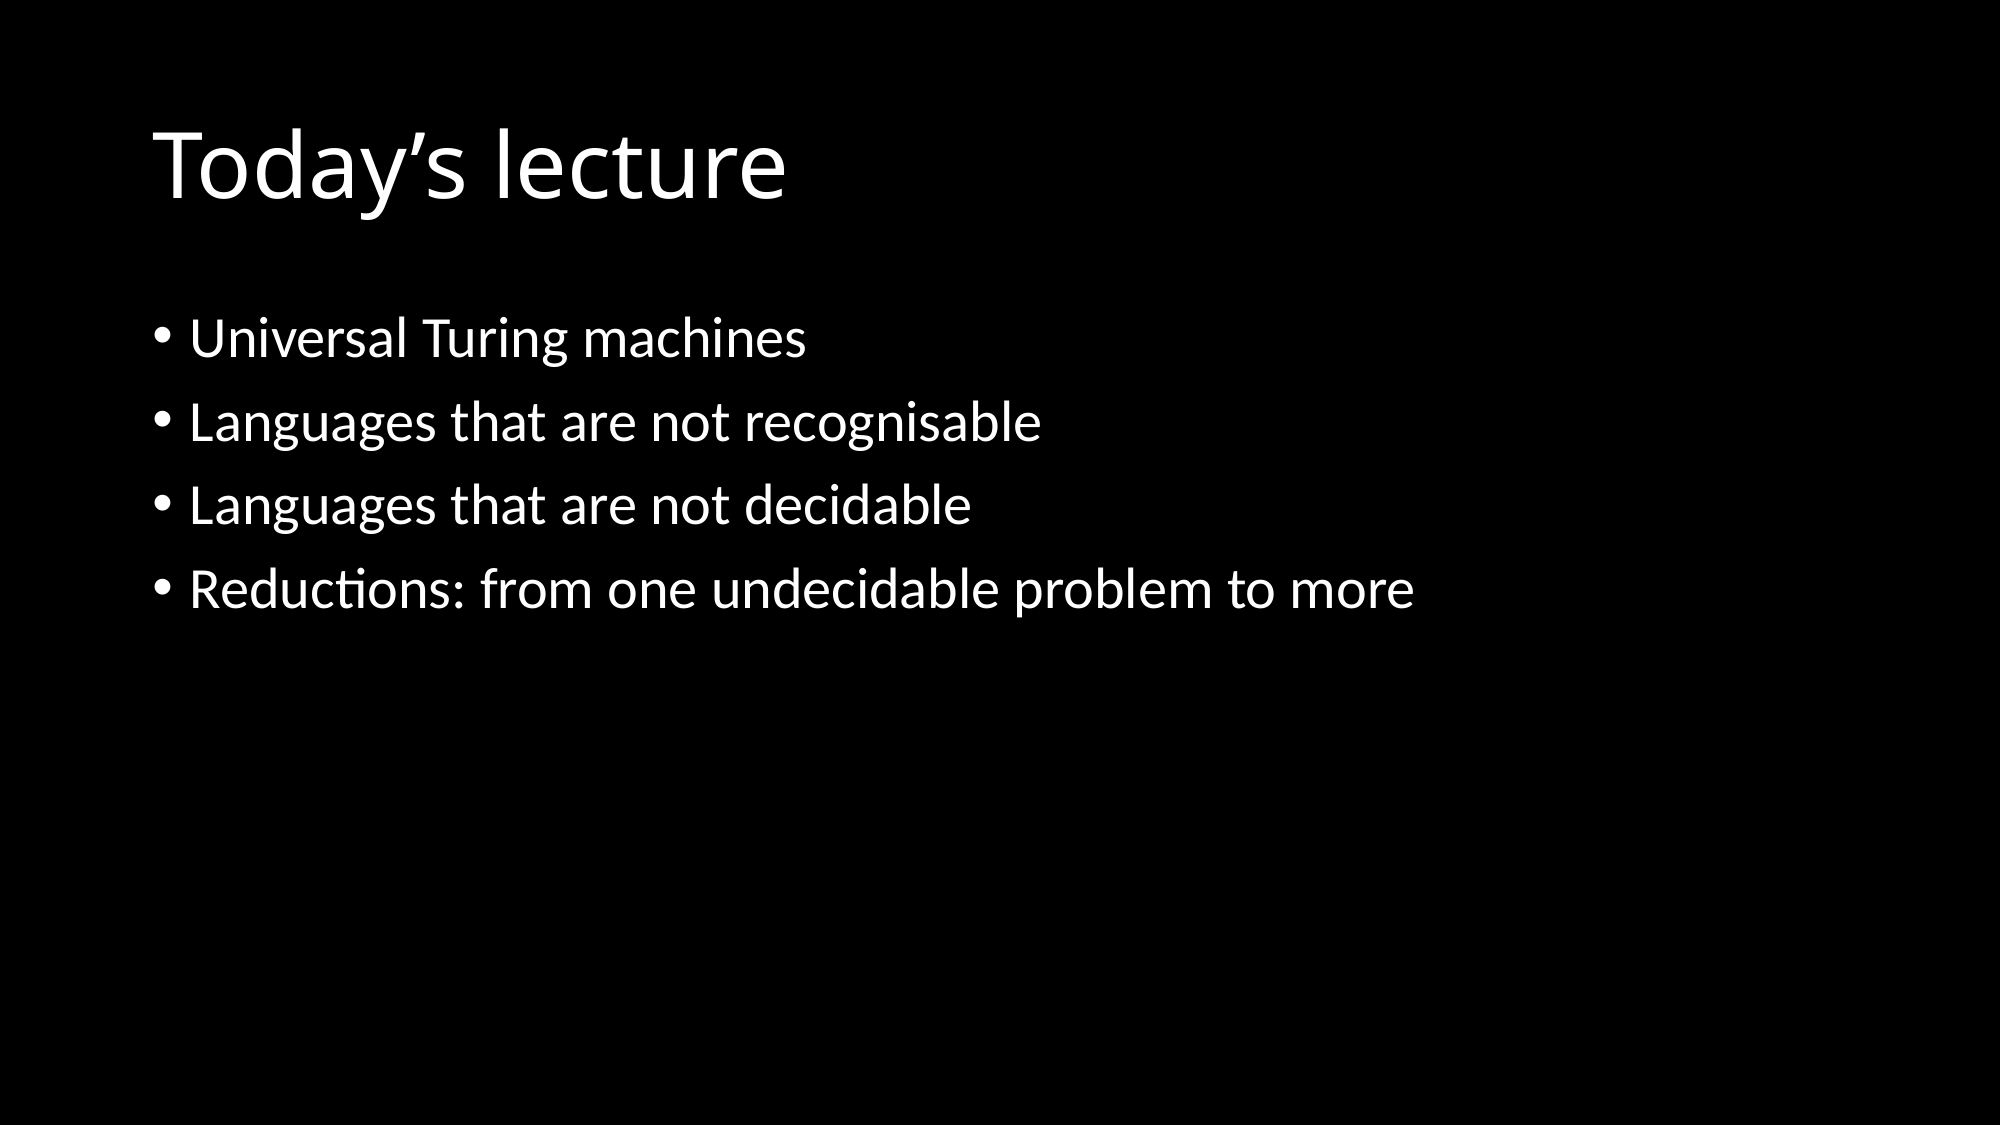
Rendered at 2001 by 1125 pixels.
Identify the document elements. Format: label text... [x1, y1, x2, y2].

list Universal Turing machines Languages that are not recognisable Languages that are not decidable Reductions: from one undecidable problem to more [137, 299, 1863, 1014]
title Today’s lecture [137, 59, 1863, 278]
